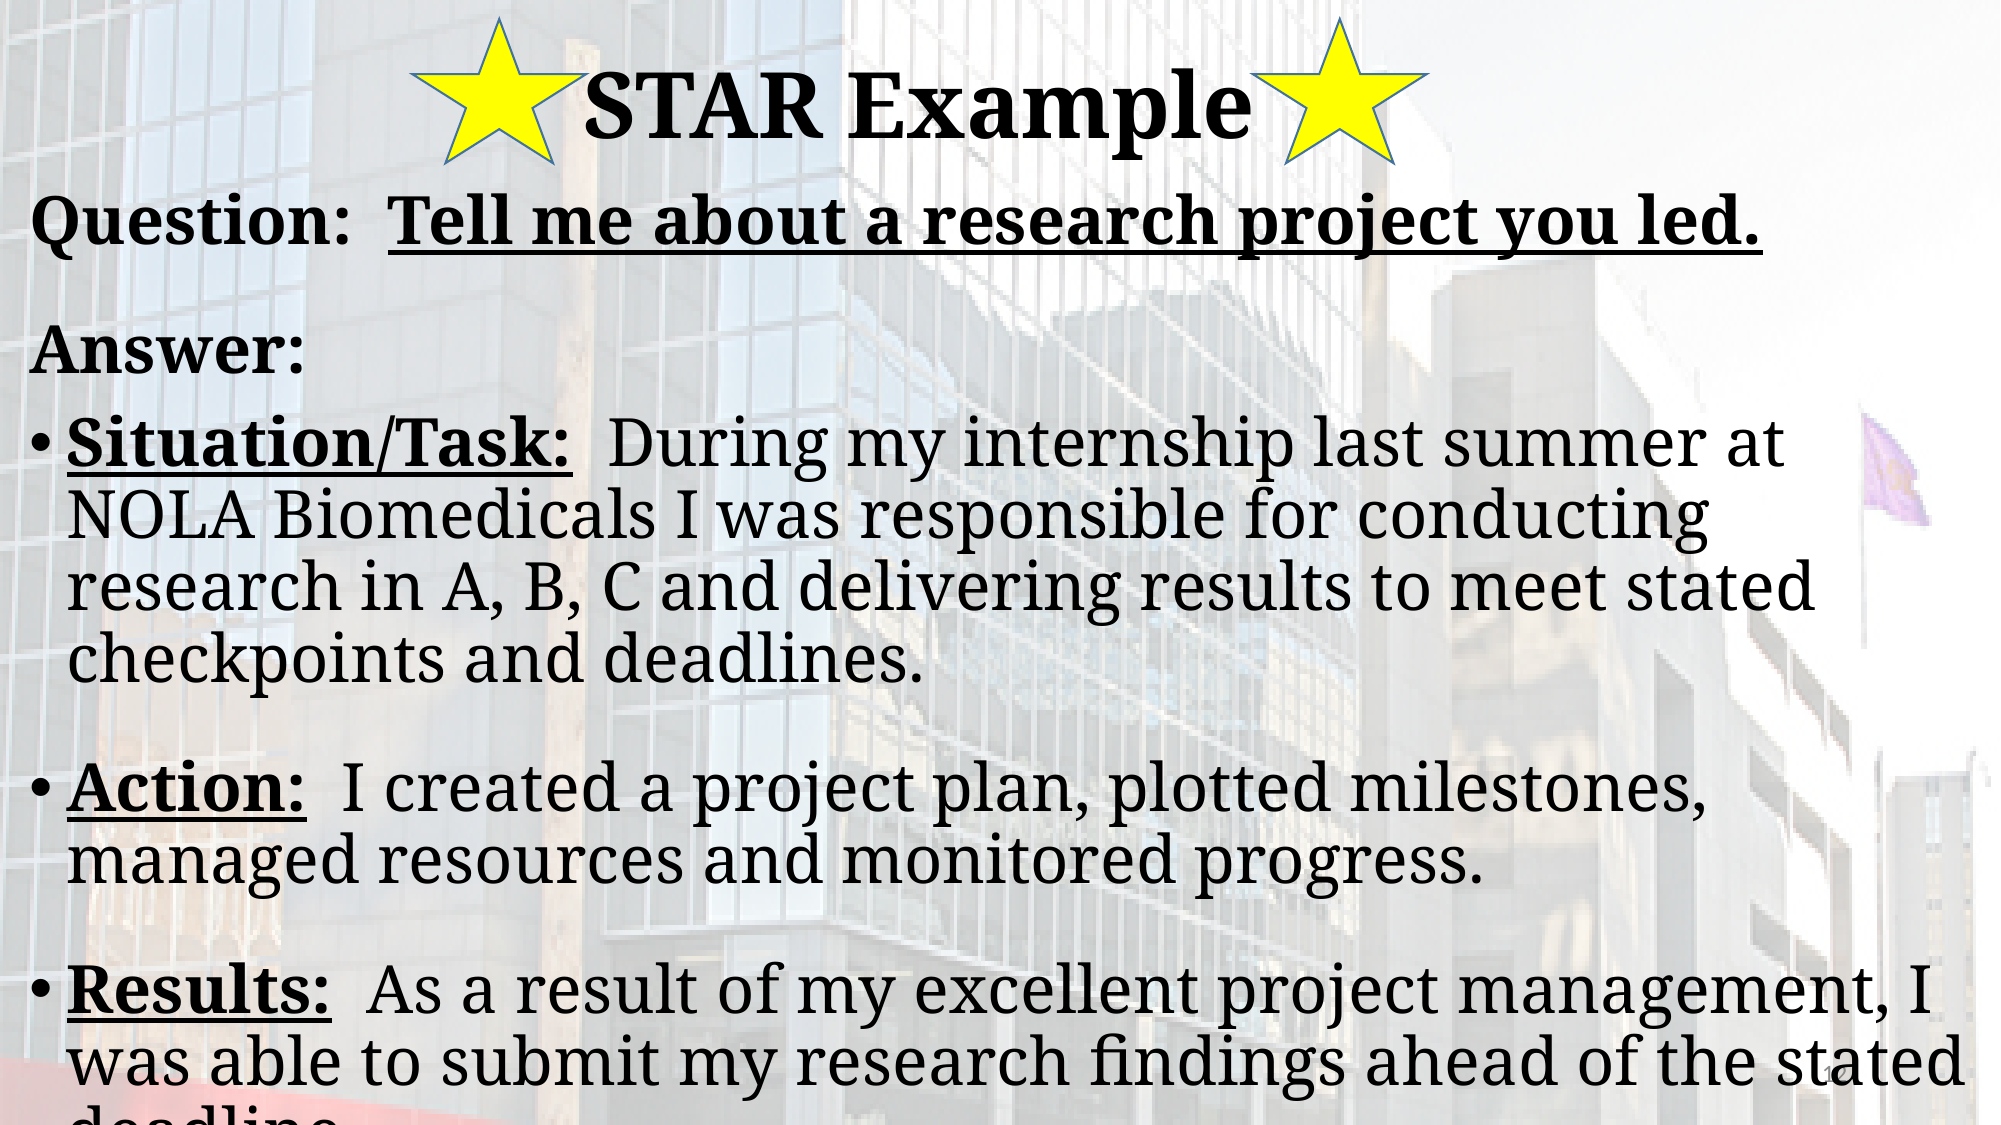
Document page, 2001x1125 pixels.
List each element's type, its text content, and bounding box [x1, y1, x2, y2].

text_box [408, 15, 590, 166]
text_box [1249, 15, 1431, 166]
list Question: Tell me about a research project you led. Answer: Situation/Task: During my internship last summer at NOLA Biomedicals I was responsible for conducting research in A, B, C and delivering results to meet stated checkpoints and deadlines. Action: I created a project plan, plotted milestones, managed resources and monitored progress. Results: As a result of my excellent project management, I was able to submit my research findings ahead of the stated deadline. [14, 179, 2000, 1083]
title STAR Example [473, 38, 1366, 179]
slide_number 12 [1412, 1042, 1863, 1103]
